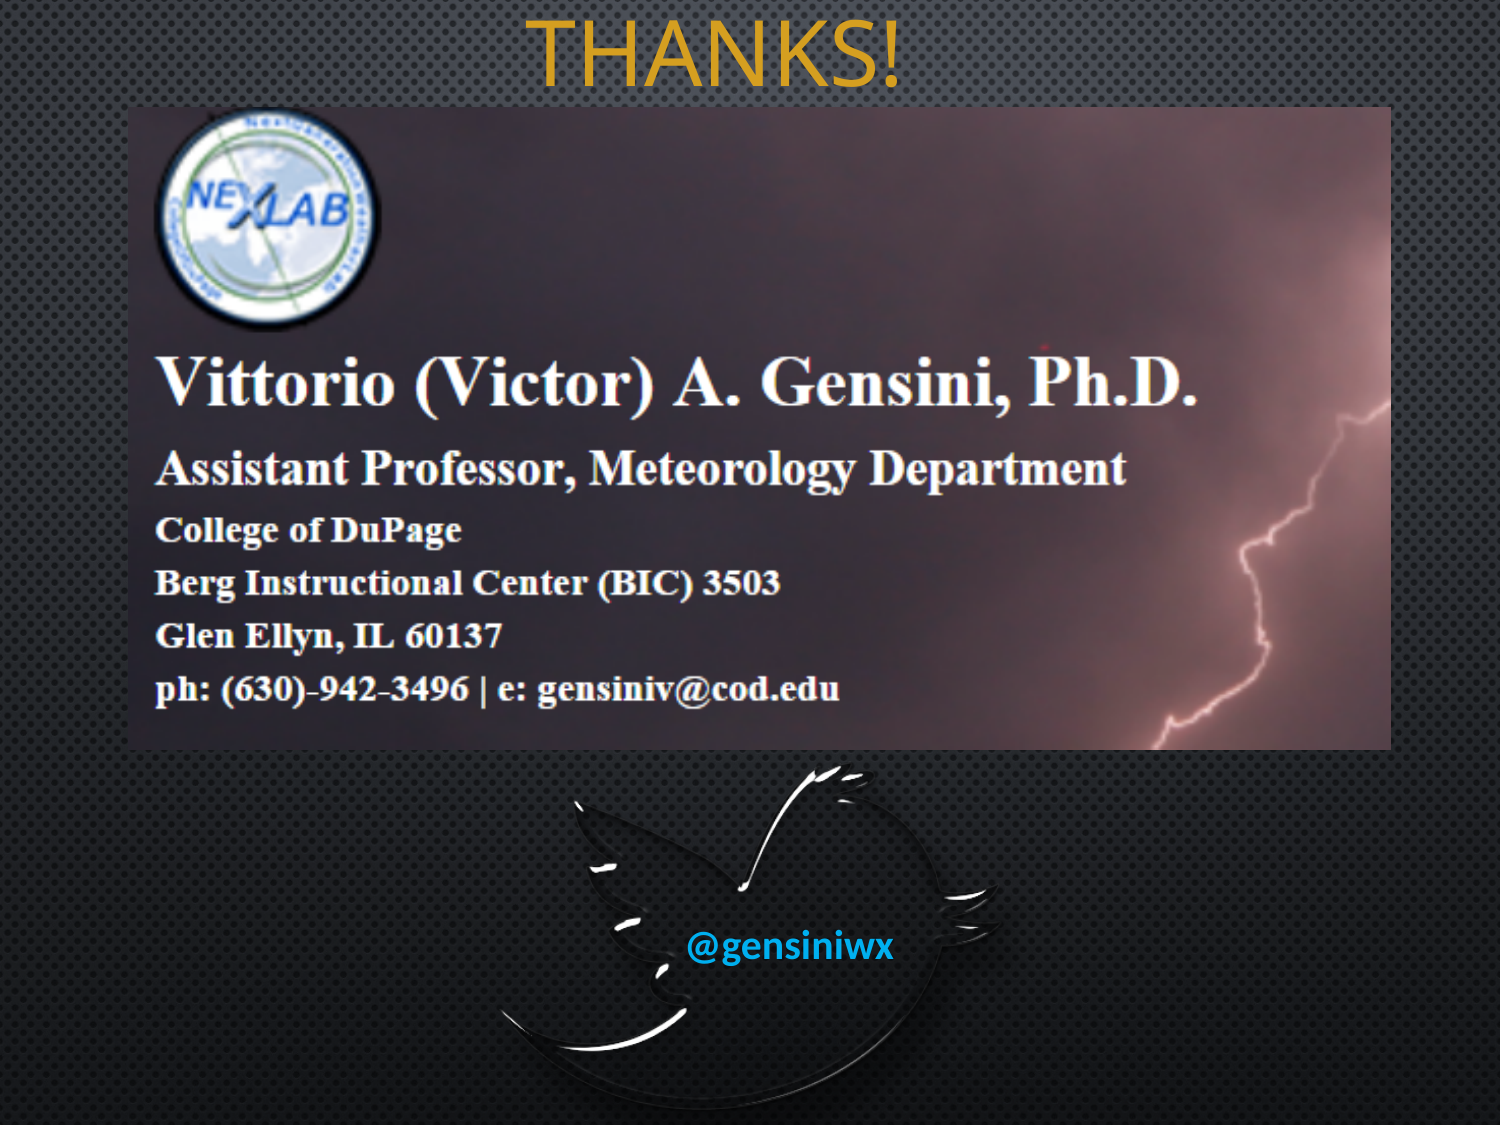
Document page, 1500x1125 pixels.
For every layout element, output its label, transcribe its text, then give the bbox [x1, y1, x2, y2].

title Thanks! [134, 0, 1367, 107]
picture [128, 107, 1391, 1125]
